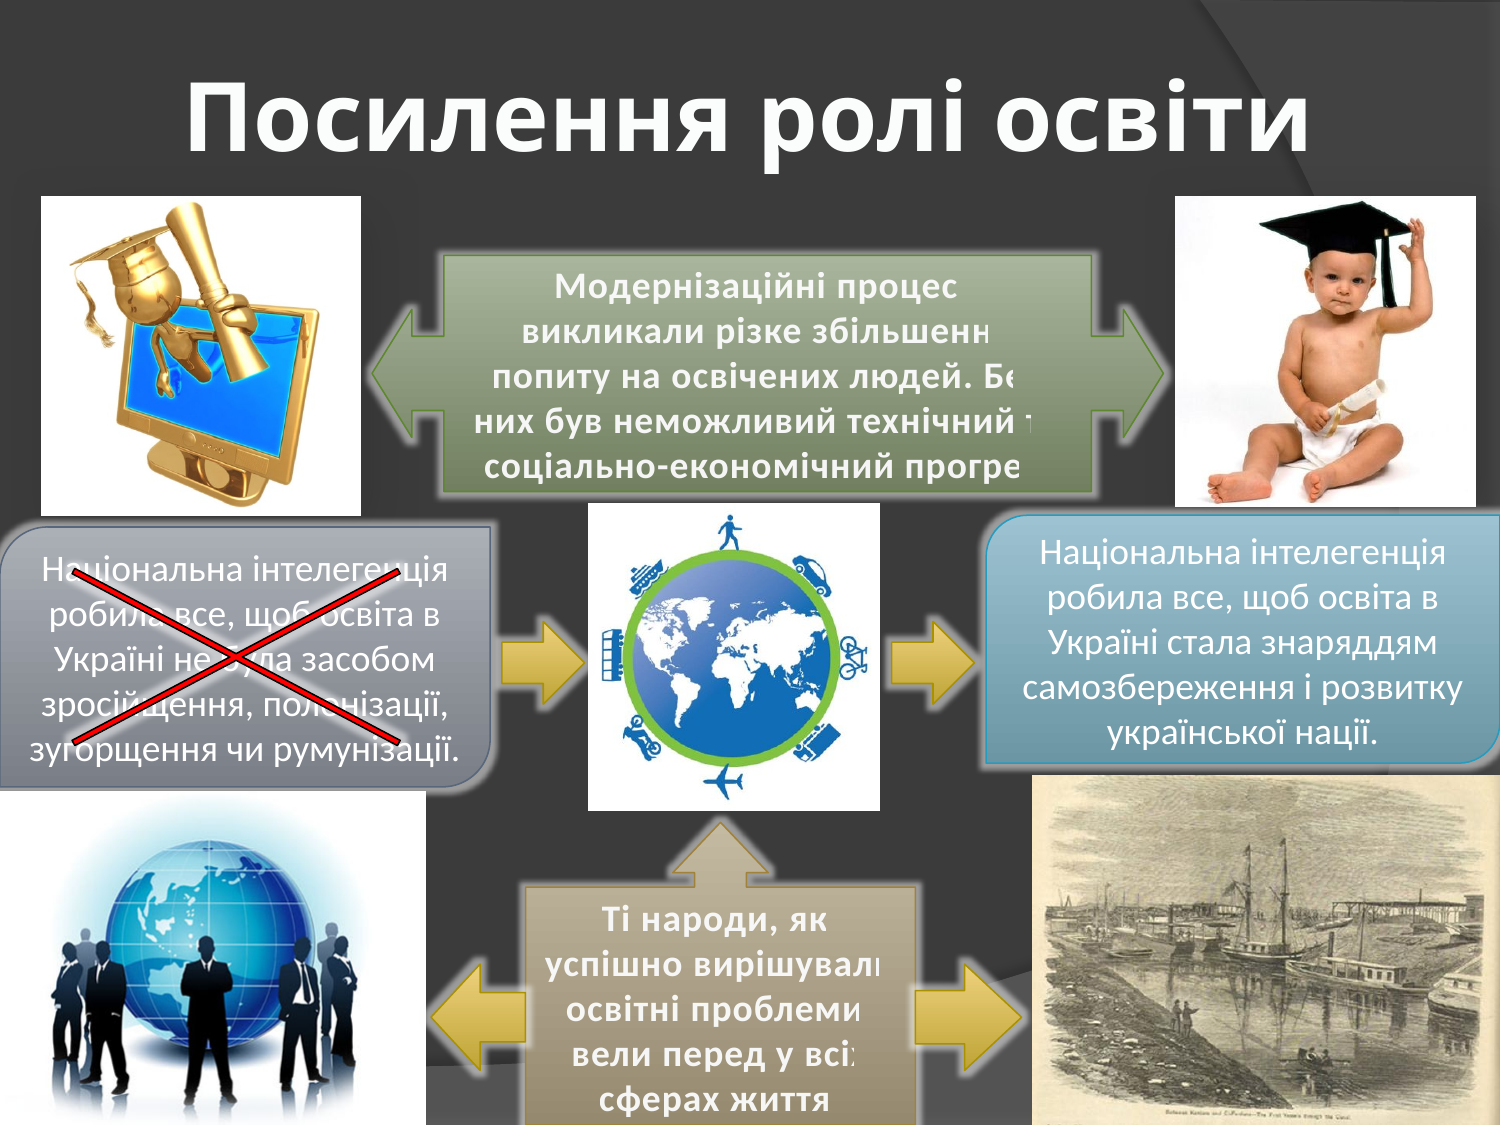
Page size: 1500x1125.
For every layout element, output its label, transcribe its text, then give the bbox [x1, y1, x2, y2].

text_box Національна інтелегенція робила все, щоб освіта в Україні не була засобом зросійщення, полонізації, зугорщення чи румунізації. [0, 526, 491, 788]
picture [1174, 195, 1476, 507]
picture [0, 791, 426, 1125]
text_box Модернізаційні процеси викликали різке збільшення попиту на освічених людей. Без них був неможливий технічний та соціально-економічний прогрес. [371, 254, 1165, 493]
text_box [914, 963, 1023, 1072]
title Посилення ролі освіти [135, 19, 1362, 207]
text_box Національна інтелегенція робила все, щоб освіта в Україні стала знаряддям самозбереження і розвитку української нації. [985, 514, 1500, 764]
text_box [892, 620, 975, 705]
text_box [501, 620, 578, 705]
picture [41, 196, 361, 516]
picture [587, 503, 881, 811]
text_box Ті народи, які успішно вирішували освітні проблеми, вели перед у всіх сферах життя. [524, 821, 917, 1125]
text_box [71, 567, 401, 747]
text_box [437, 963, 527, 1072]
picture [1032, 774, 1500, 1125]
